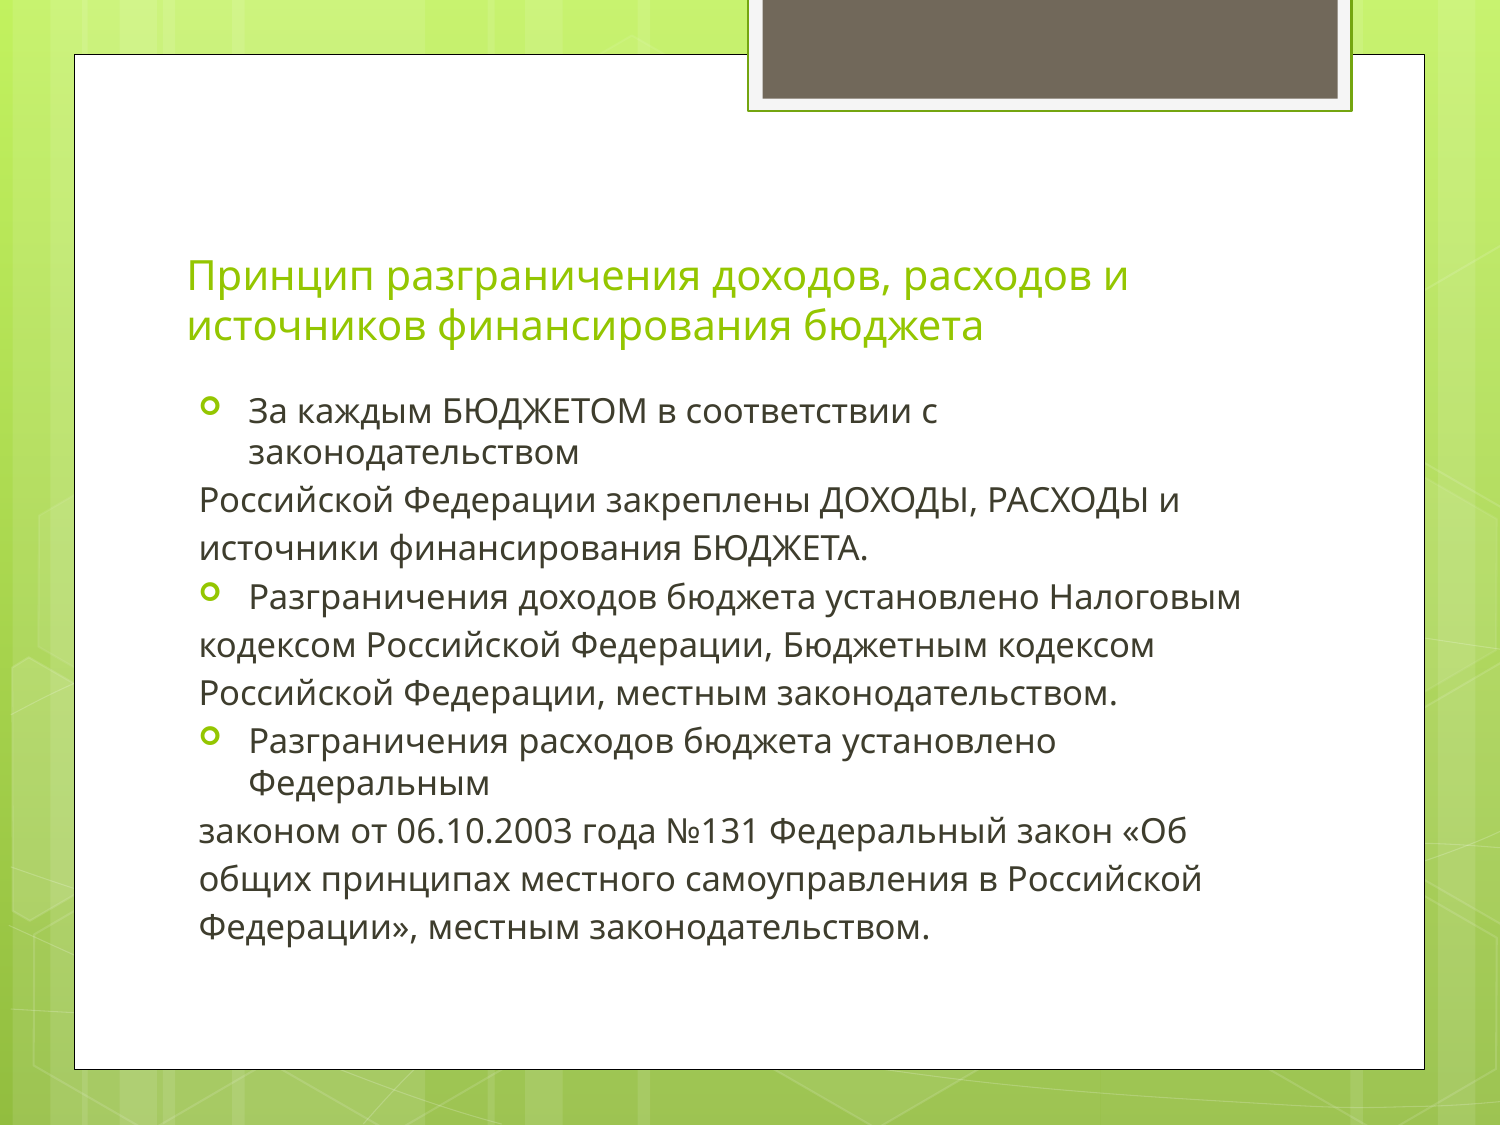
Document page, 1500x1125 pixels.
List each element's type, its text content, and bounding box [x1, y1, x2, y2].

list За каждым БЮДЖЕТОМ в соответствии с законодательством Российской Федерации закреплены ДОХОДЫ, РАСХОДЫ и источники финансирования БЮДЖЕТА. Разграничения доходов бюджета установлено Налоговым кодексом Российской Федерации, Бюджетным кодексом Российской Федерации, местным законодательством. Разграничения расходов бюджета установлено Федеральным законом от 06.10.2003 года №131 Федеральный закон «Об общих принципах местного самоуправления в Российской Федерации», местным законодательством. [171, 381, 1283, 957]
title Принцип разграничения доходов, расходов и источников финансирования бюджета [171, 168, 1324, 357]
